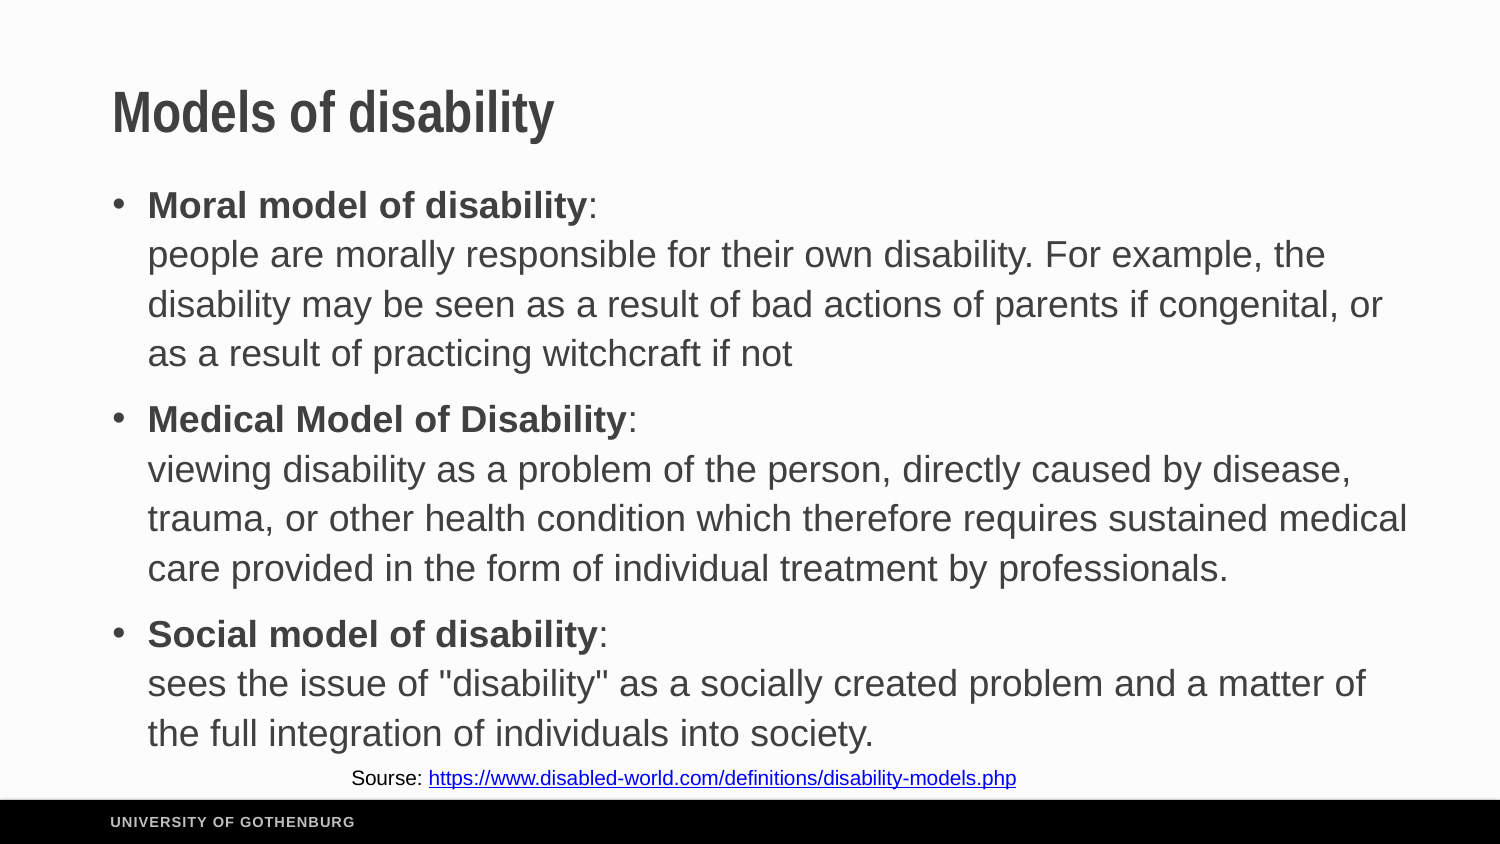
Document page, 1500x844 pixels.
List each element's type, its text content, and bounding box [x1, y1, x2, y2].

title Models of disability [112, 82, 1397, 177]
list Moral model of disability: people are morally responsible for their own disability. For example, the disability may be seen as a result of bad actions of parents if congenital, or as a result of practicing witchcraft if not Medical Model of Disability: viewing disability as a problem of the person, directly caused by disease, trauma, or other health condition which therefore requires sustained medical care provided in the form of individual treatment by professionals. Social model of disability: sees the issue of "disability" as a socially created problem and a matter of the full integration of individuals into society. [112, 176, 1412, 719]
text_box Sourse: https://www.disabled-world.com/definitions/disability-models.php [336, 757, 1058, 798]
